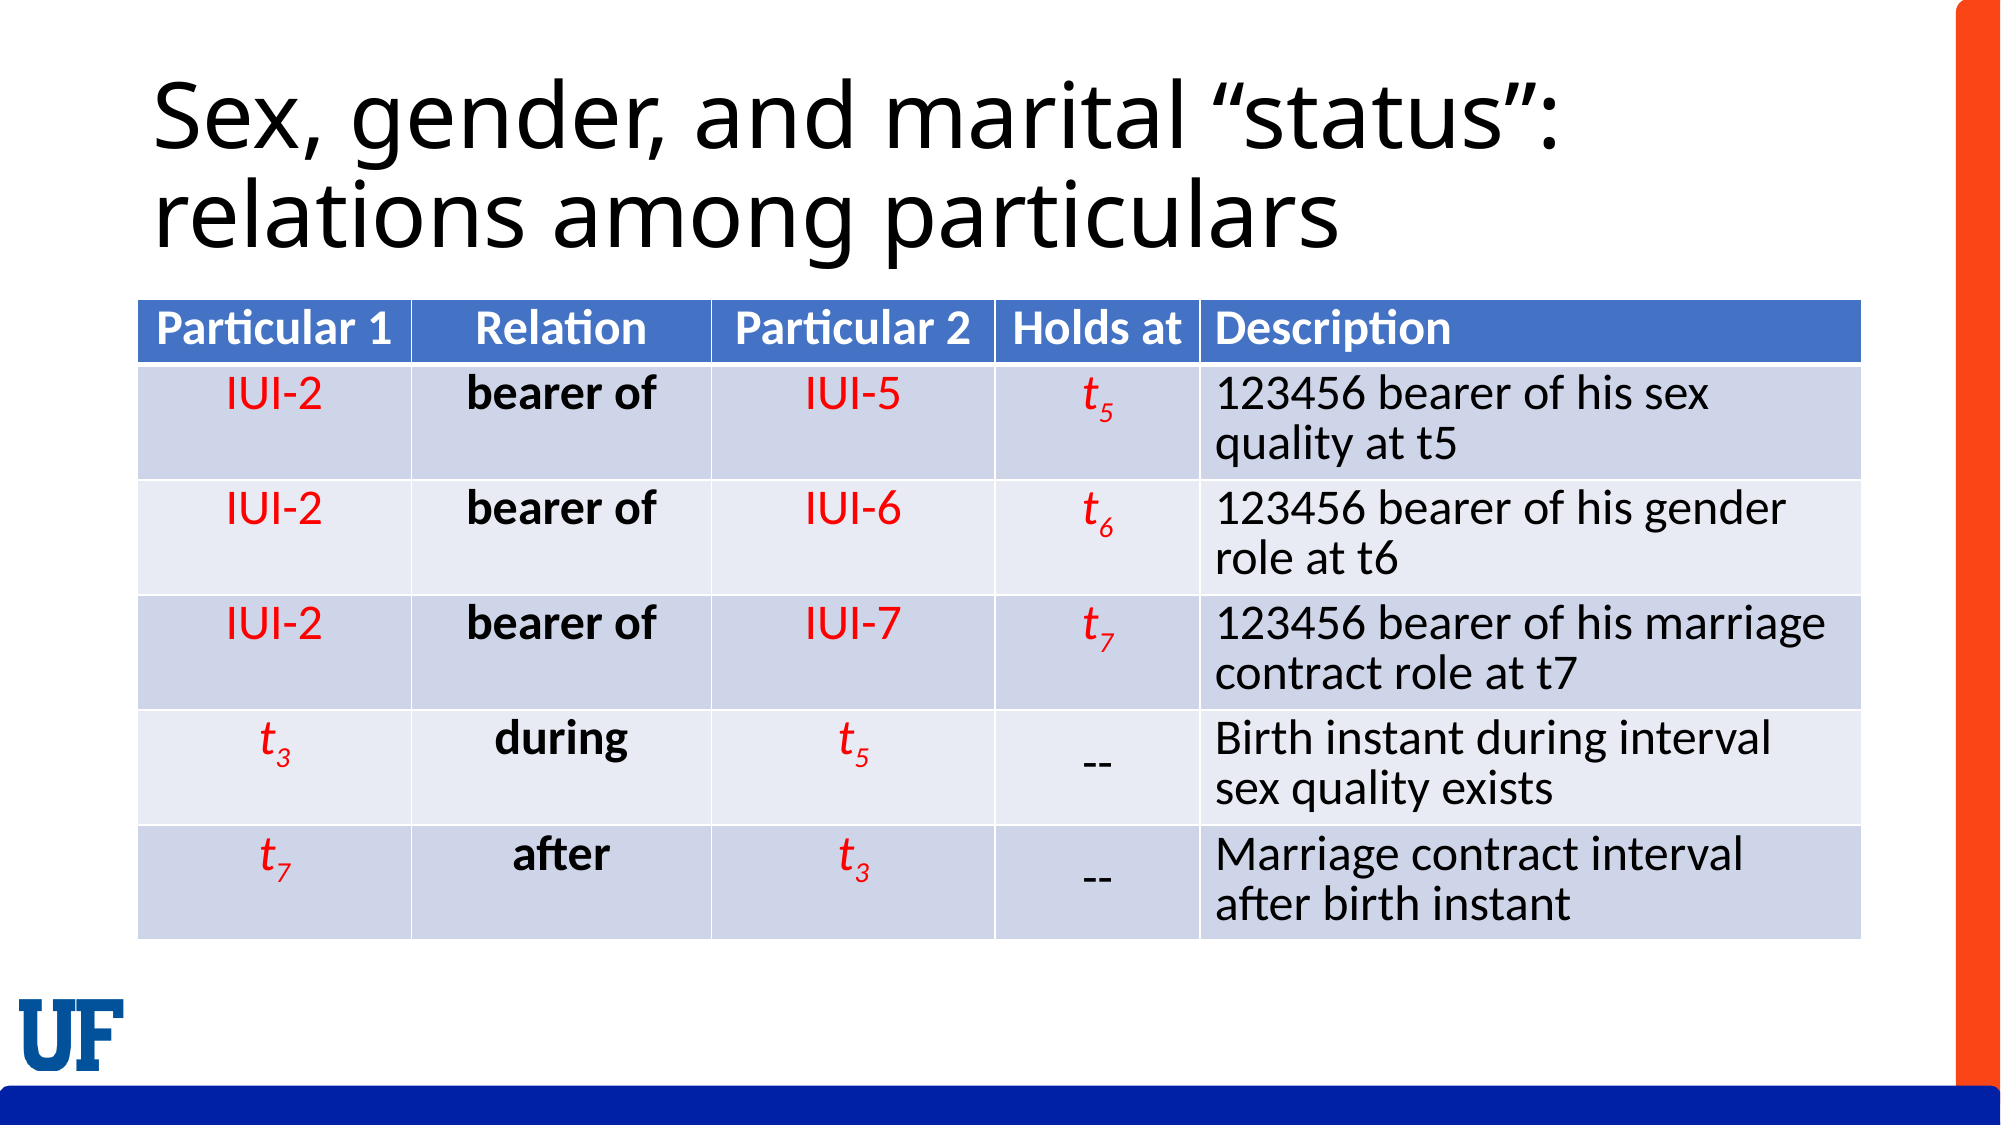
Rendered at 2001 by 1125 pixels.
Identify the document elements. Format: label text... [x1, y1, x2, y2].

table_cell t7 [138, 826, 411, 939]
table_header Relation [412, 300, 711, 362]
table_cell bearer of [412, 481, 711, 594]
table_cell IUI-5 [712, 367, 994, 479]
table_cell IUI-2 [138, 367, 411, 479]
table_cell -- [996, 711, 1199, 824]
table_cell -- [996, 826, 1199, 939]
table_cell Birth instant during interval sex quality exists [1201, 711, 1861, 824]
table_header Particular 1 [138, 300, 411, 362]
table_cell t3 [712, 826, 994, 939]
table_cell t7 [996, 596, 1199, 709]
table_header Holds at [996, 300, 1199, 362]
table_cell bearer of [412, 367, 711, 479]
table_cell 123456 bearer of his gender role at t6 [1201, 481, 1861, 594]
table_cell bearer of [412, 596, 711, 709]
table_header Particular 2 [712, 300, 994, 362]
table_cell t5 [996, 367, 1199, 479]
table_cell Marriage contract interval after birth instant [1201, 826, 1861, 939]
table_cell during [412, 711, 711, 824]
table_cell t3 [138, 711, 411, 824]
table_cell 123456 bearer of his marriage contract role at t7 [1201, 596, 1861, 709]
table_cell IUI-2 [138, 596, 411, 709]
table_cell after [412, 826, 711, 939]
table_cell t6 [996, 481, 1199, 594]
title Sex, gender, and marital “status”: relations among particulars [137, 59, 1863, 278]
table_cell IUI-6 [712, 481, 994, 594]
table_cell IUI-2 [138, 481, 411, 594]
table_header Description [1201, 300, 1861, 362]
table_cell t5 [712, 711, 994, 824]
table_cell IUI-7 [712, 596, 994, 709]
table_cell 123456 bearer of his sex quality at t5 [1201, 367, 1861, 479]
